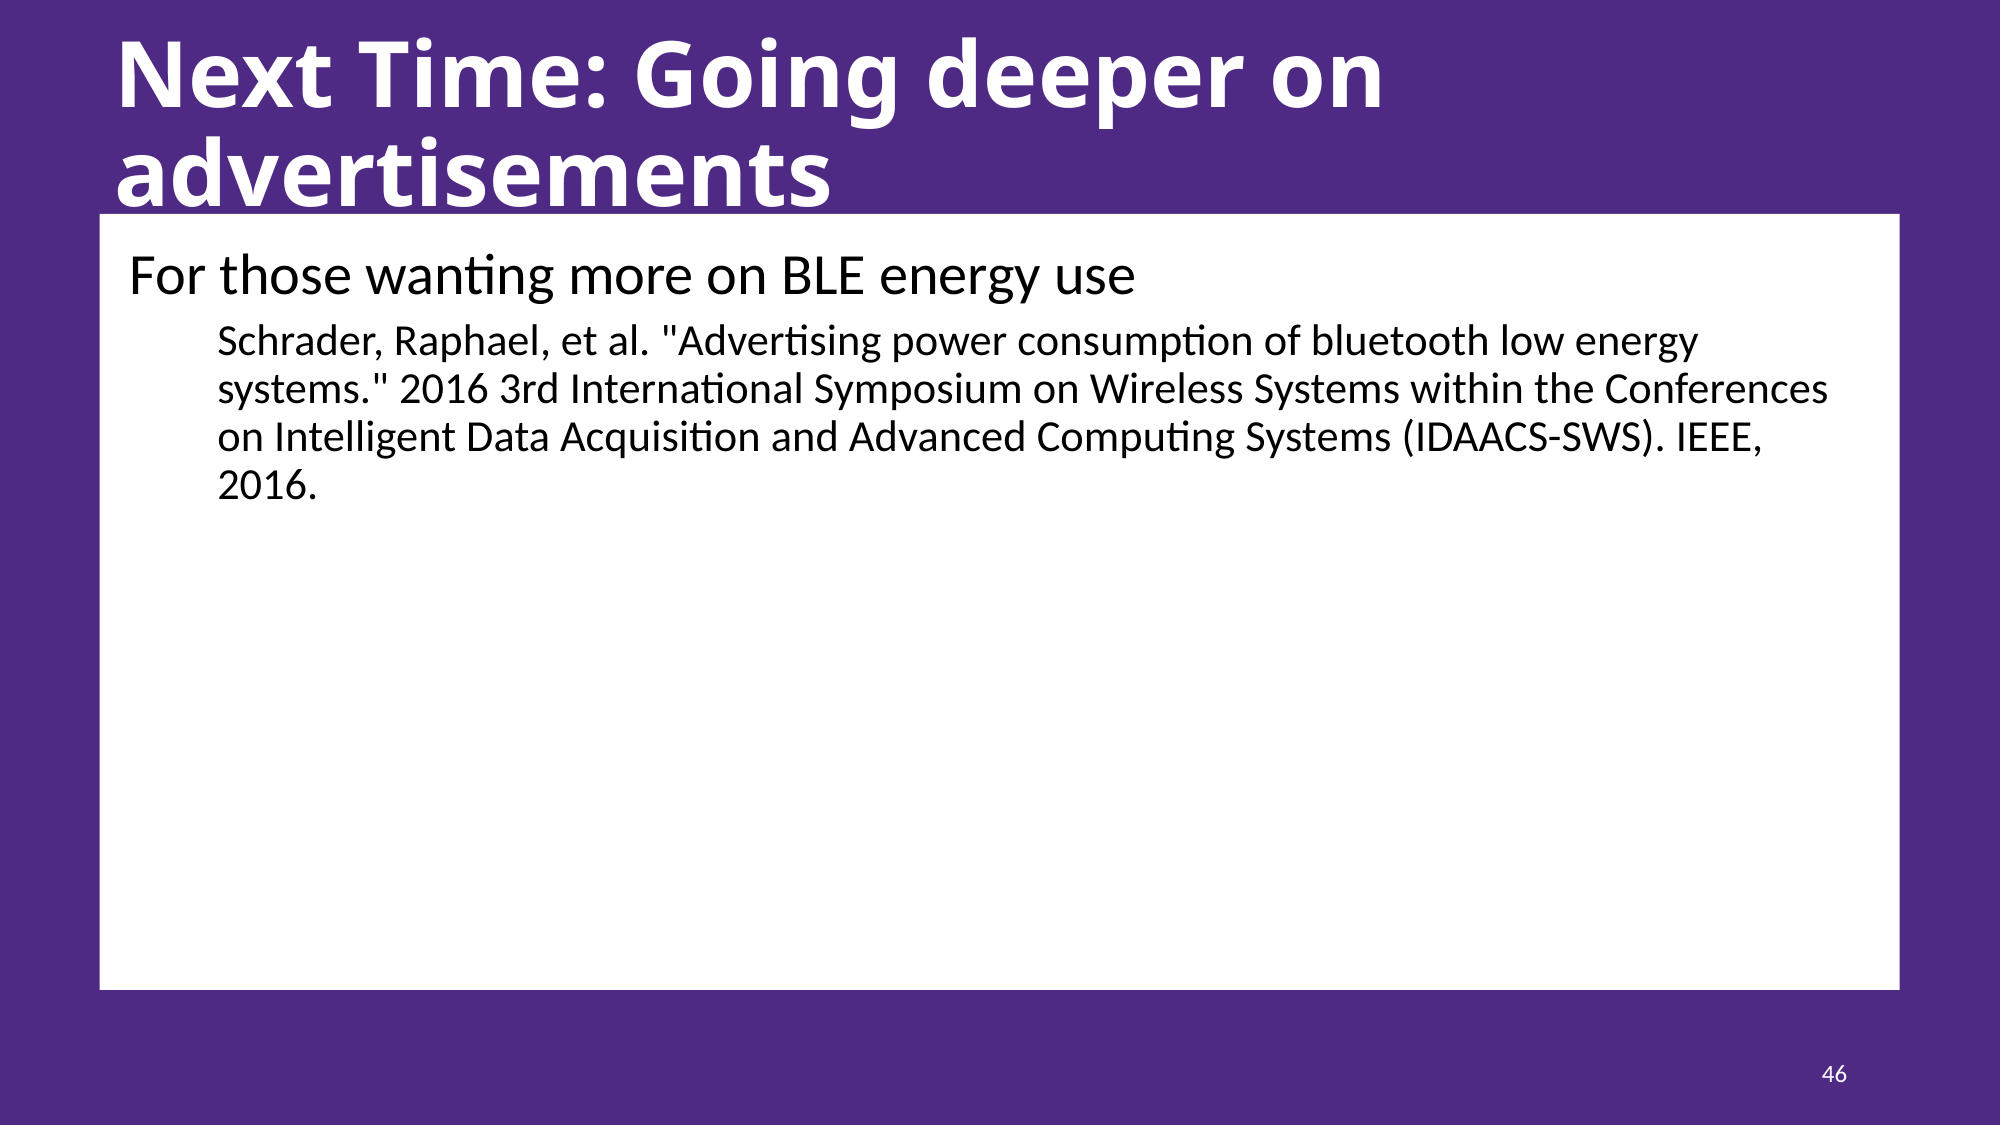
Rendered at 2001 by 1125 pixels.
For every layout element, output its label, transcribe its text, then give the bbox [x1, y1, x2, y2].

title Next Time: Going deeper on advertisements [99, 41, 1900, 214]
slide_number 46 [1412, 1042, 1863, 1103]
list For those wanting more on BLE energy use Schrader, Raphael, et al. "Advertising power consumption of bluetooth low energy systems." 2016 3rd International Symposium on Wireless Systems within the Conferences on Intelligent Data Acquisition and Advanced Computing Systems (IDAACS-SWS). IEEE, 2016. [99, 214, 1900, 990]
